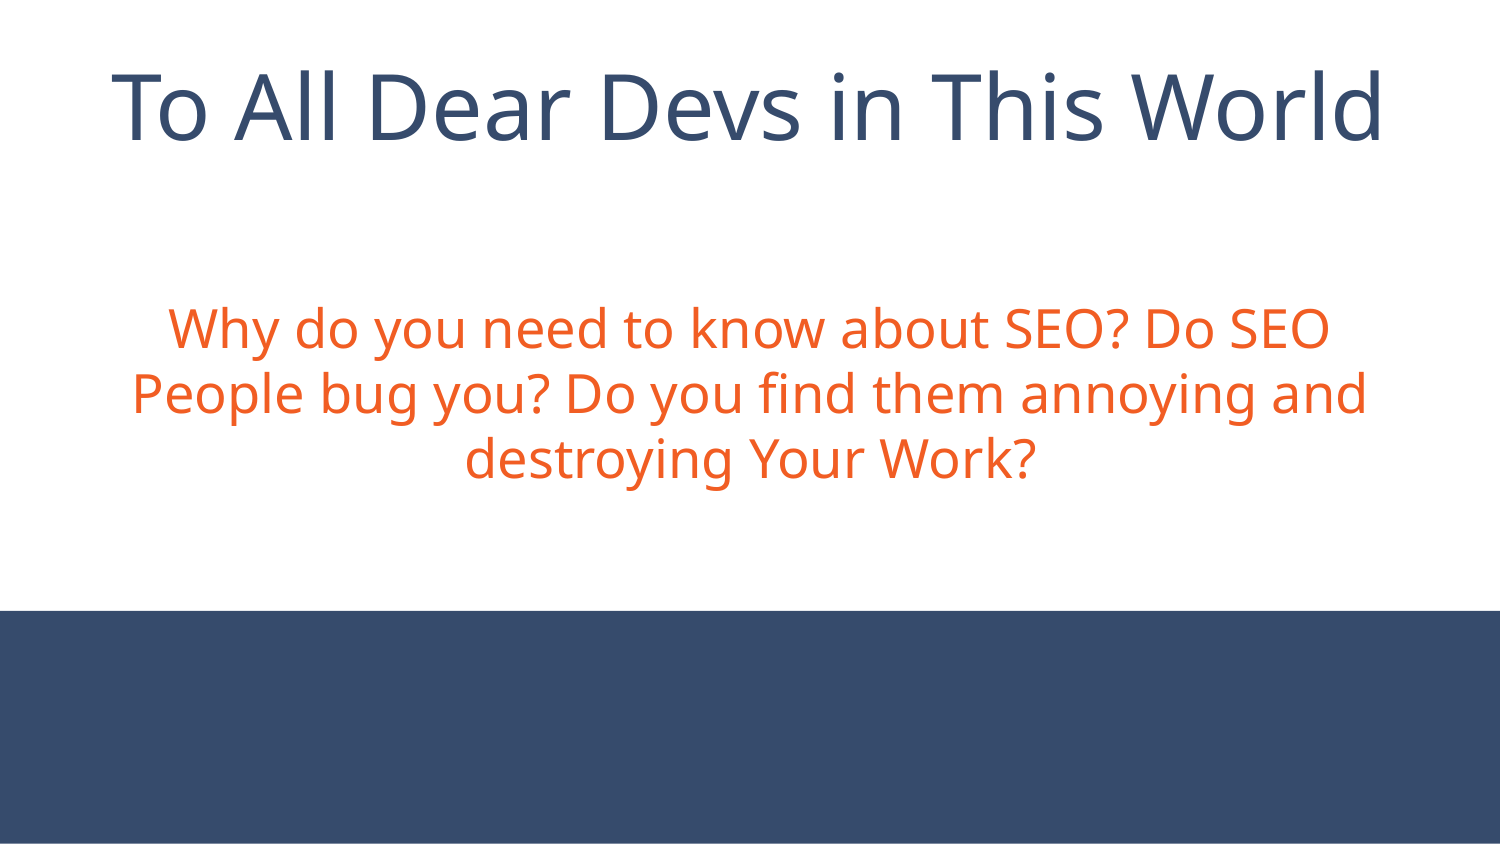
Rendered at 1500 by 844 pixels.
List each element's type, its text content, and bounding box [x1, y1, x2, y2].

title To All Dear Devs in This World [75, 33, 1425, 175]
list Why do you need to know about SEO? Do SEO People bug you? Do you find them annoying and destroying Your Work? [76, 244, 1425, 540]
